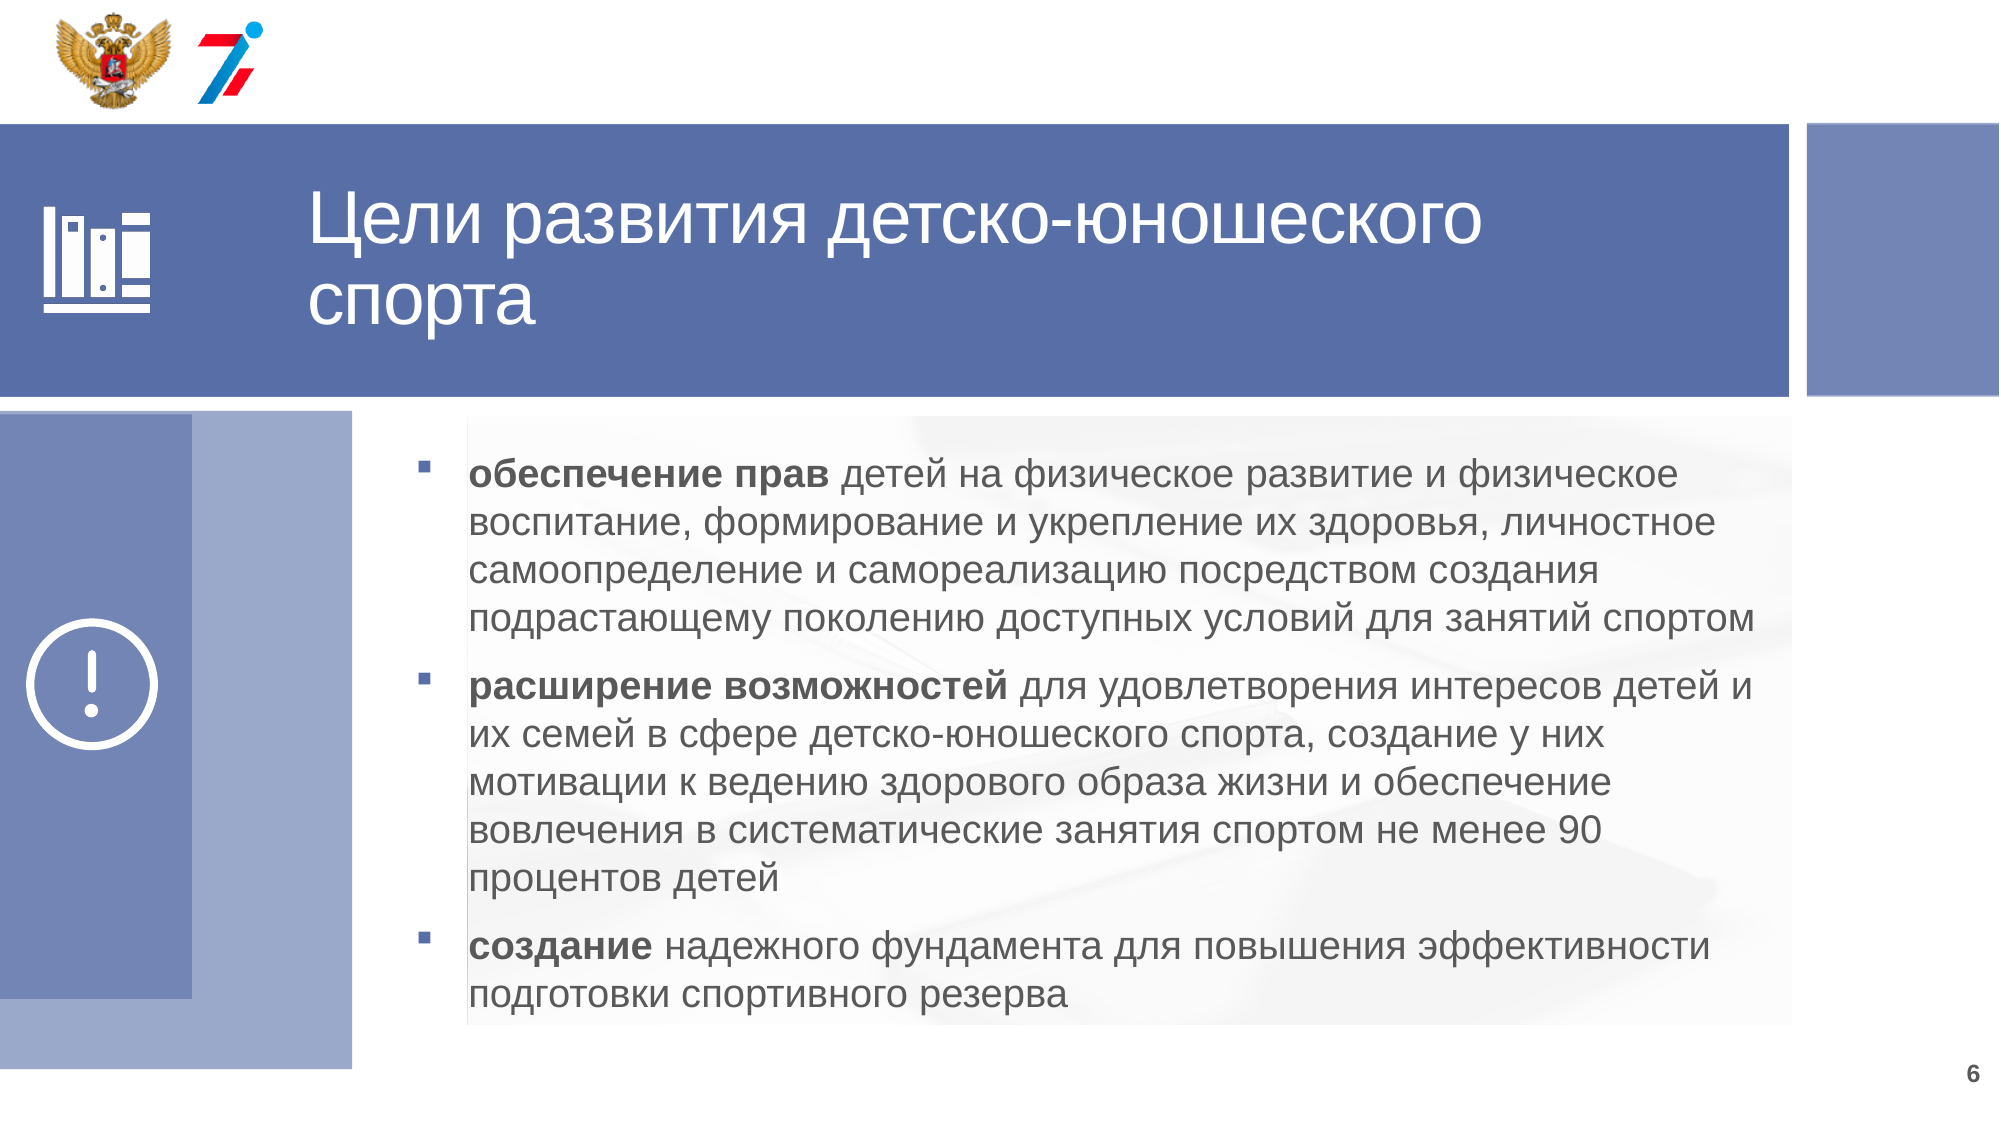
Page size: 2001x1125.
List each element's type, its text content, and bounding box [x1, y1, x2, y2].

title Цели развития детско-юношеского спорта [292, 142, 1702, 378]
text_box [0, 410, 353, 1070]
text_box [25, 618, 159, 751]
text_box [467, 410, 2000, 1044]
picture [55, 0, 172, 134]
picture [467, 415, 1792, 1026]
picture [187, 20, 273, 106]
picture [20, 184, 172, 336]
list обеспечение прав детей на физическое развитие и физическое воспитание, формирование и укрепление их здоровья, личностное самоопределение и самореализацию посредством создания подрастающему поколению доступных условий для занятий спортом расширение возможностей для удовлетворения интересов детей и их семей в сфере детско-юношеского спорта, создание у них мотивации к ведению здорового образа жизни и обеспечение вовлечения в систематические занятия спортом не менее 90 процентов детей создание надежного фундамента для повышения эффективности подготовки спортивного резерва [400, 440, 1789, 1044]
slide_number 6 [1744, 1042, 1996, 1103]
text_box [1806, 122, 2000, 396]
text_box [0, 124, 1790, 398]
